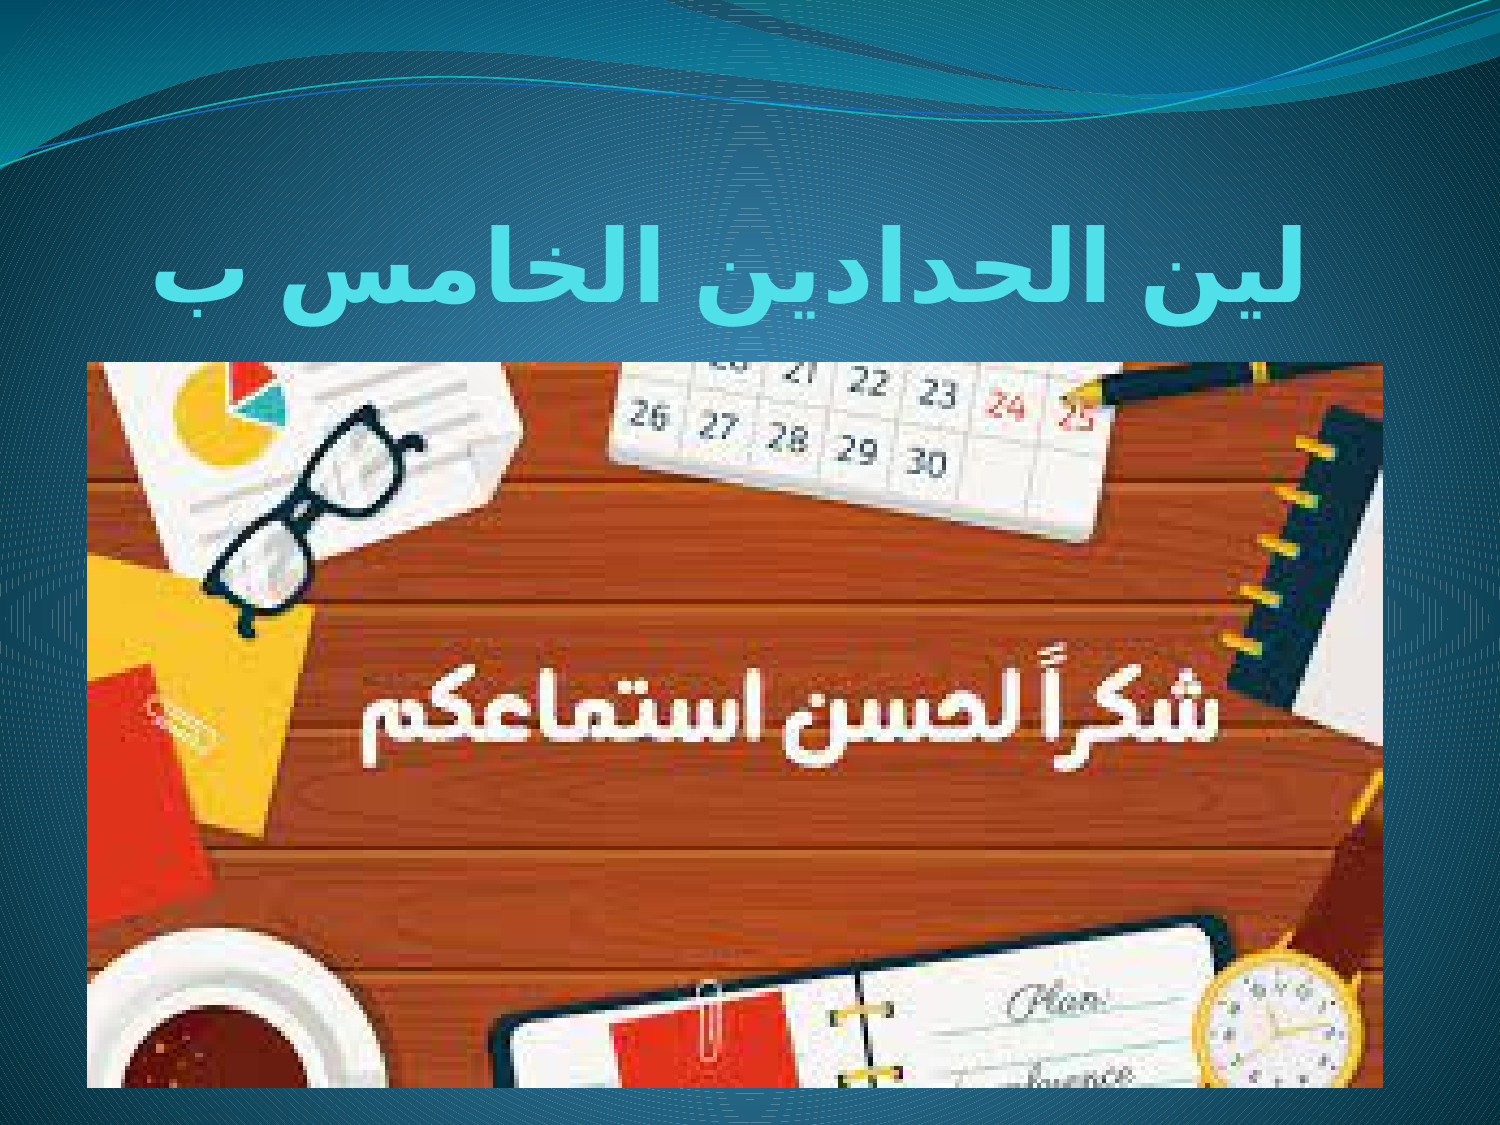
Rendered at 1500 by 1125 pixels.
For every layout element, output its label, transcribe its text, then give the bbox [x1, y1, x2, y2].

title لين الحدادين الخامس ب [87, 162, 1376, 362]
picture [87, 362, 1383, 1088]
